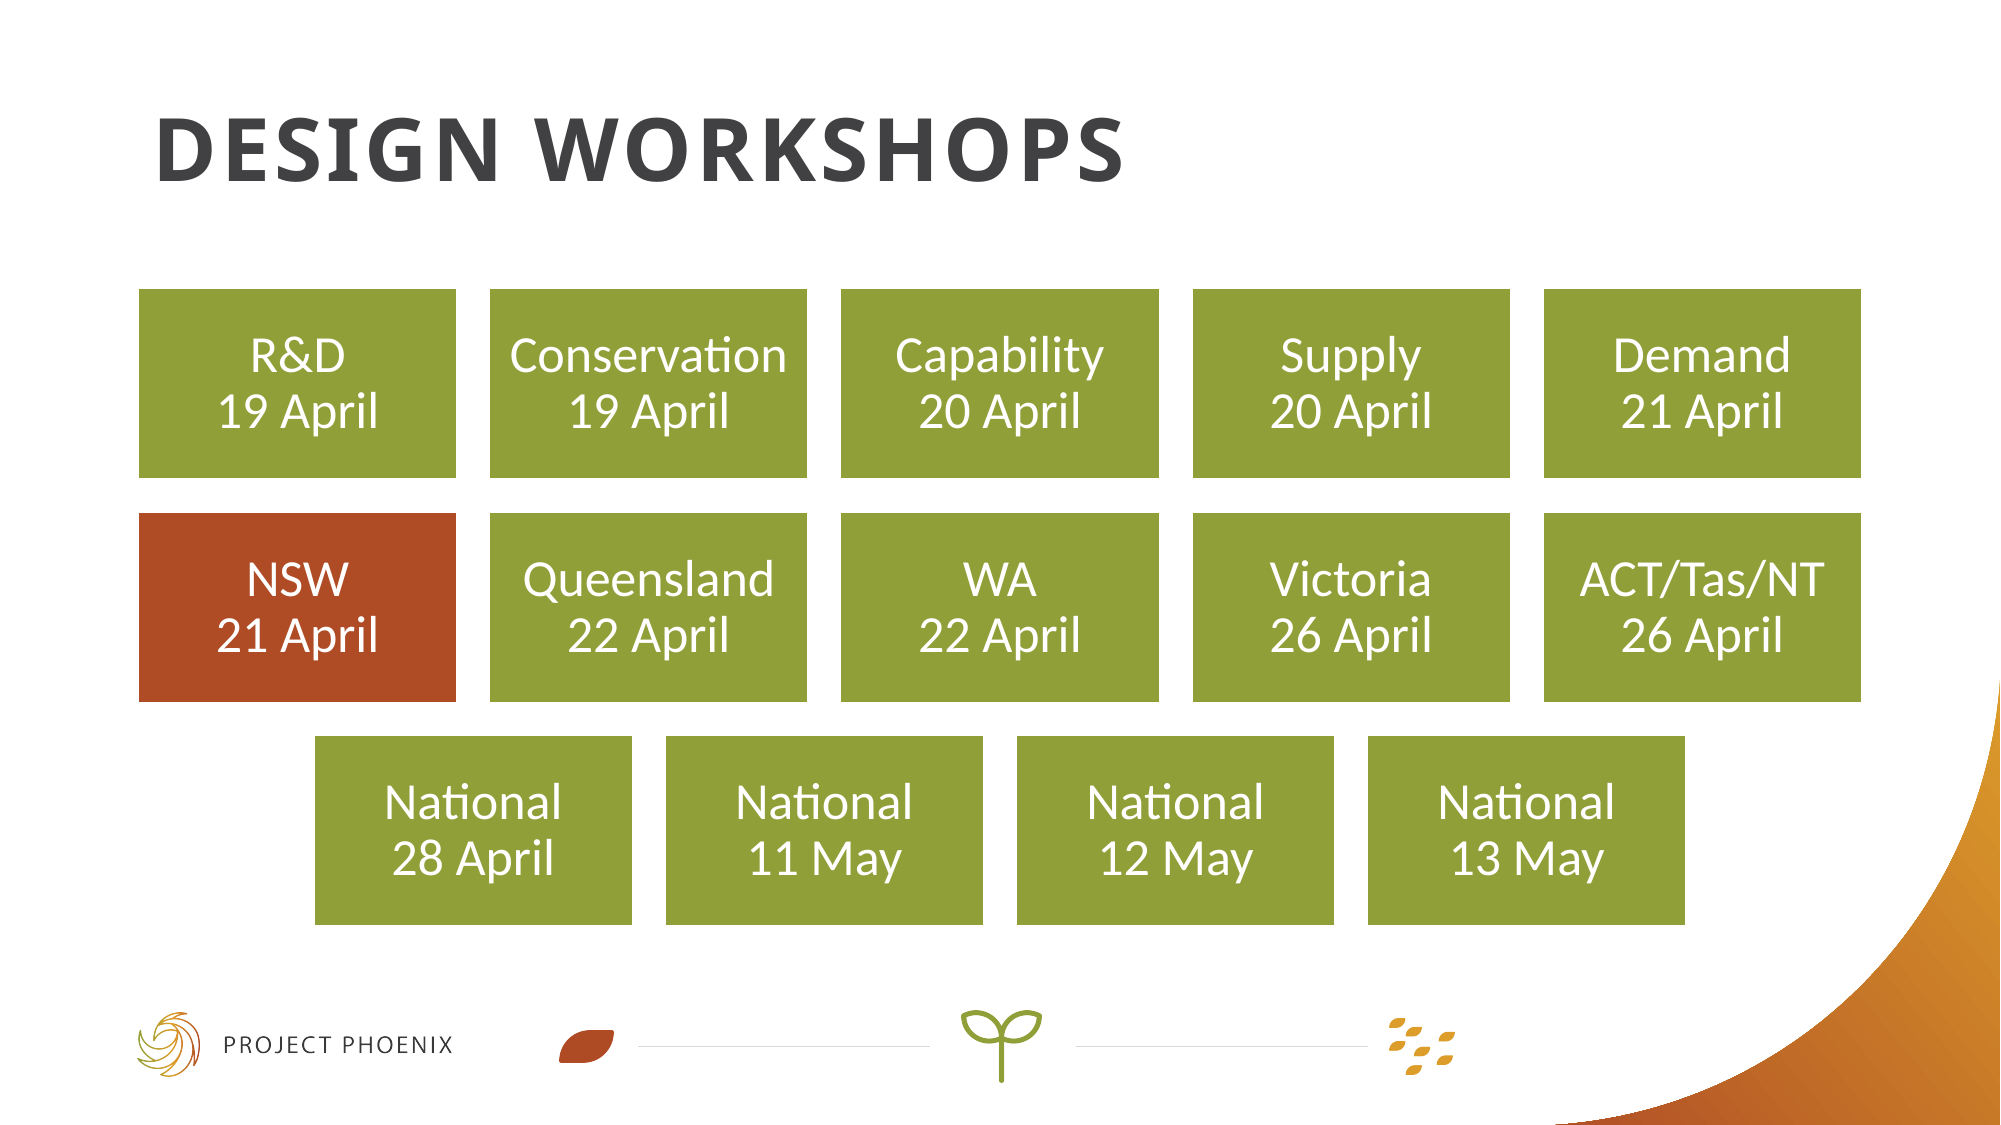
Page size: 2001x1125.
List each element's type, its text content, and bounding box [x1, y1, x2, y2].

picture [1389, 1018, 1455, 1075]
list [137, 251, 1863, 963]
picture [137, 1012, 452, 1077]
title Design workshops [137, 98, 1863, 251]
picture [559, 1030, 614, 1063]
picture [961, 1010, 1042, 1083]
